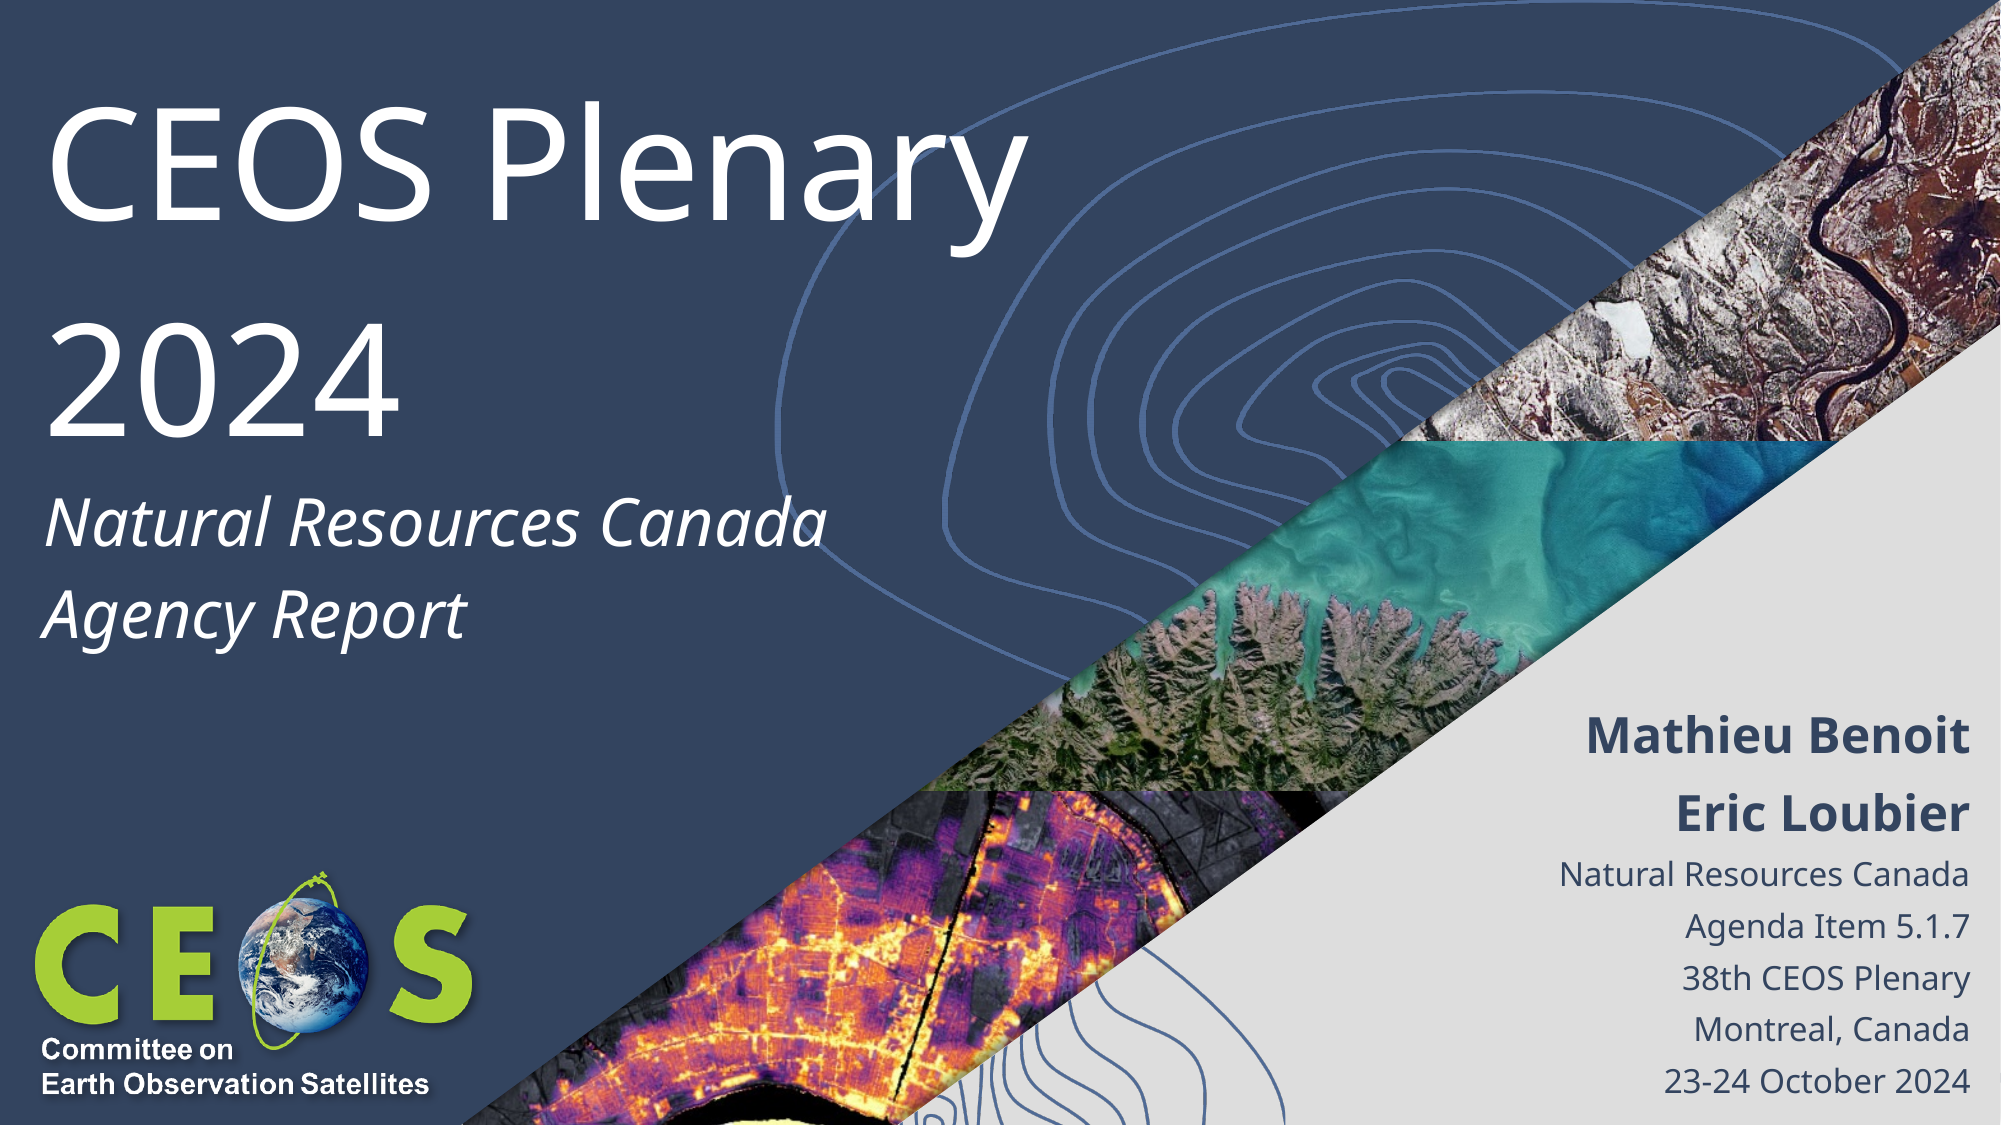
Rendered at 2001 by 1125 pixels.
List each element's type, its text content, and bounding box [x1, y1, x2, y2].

picture [22, 681, 1286, 1125]
text_box Mathieu Benoit Eric Loubier Natural Resources Canada Agenda Item 5.1.7 38th CEOS Plenary Montreal, Canada 23-24 October 2024 [1199, 640, 1972, 1039]
title CEOS Plenary 2024 Natural Resources Canada Agency Report [28, 28, 1348, 681]
picture [774, 0, 2001, 640]
